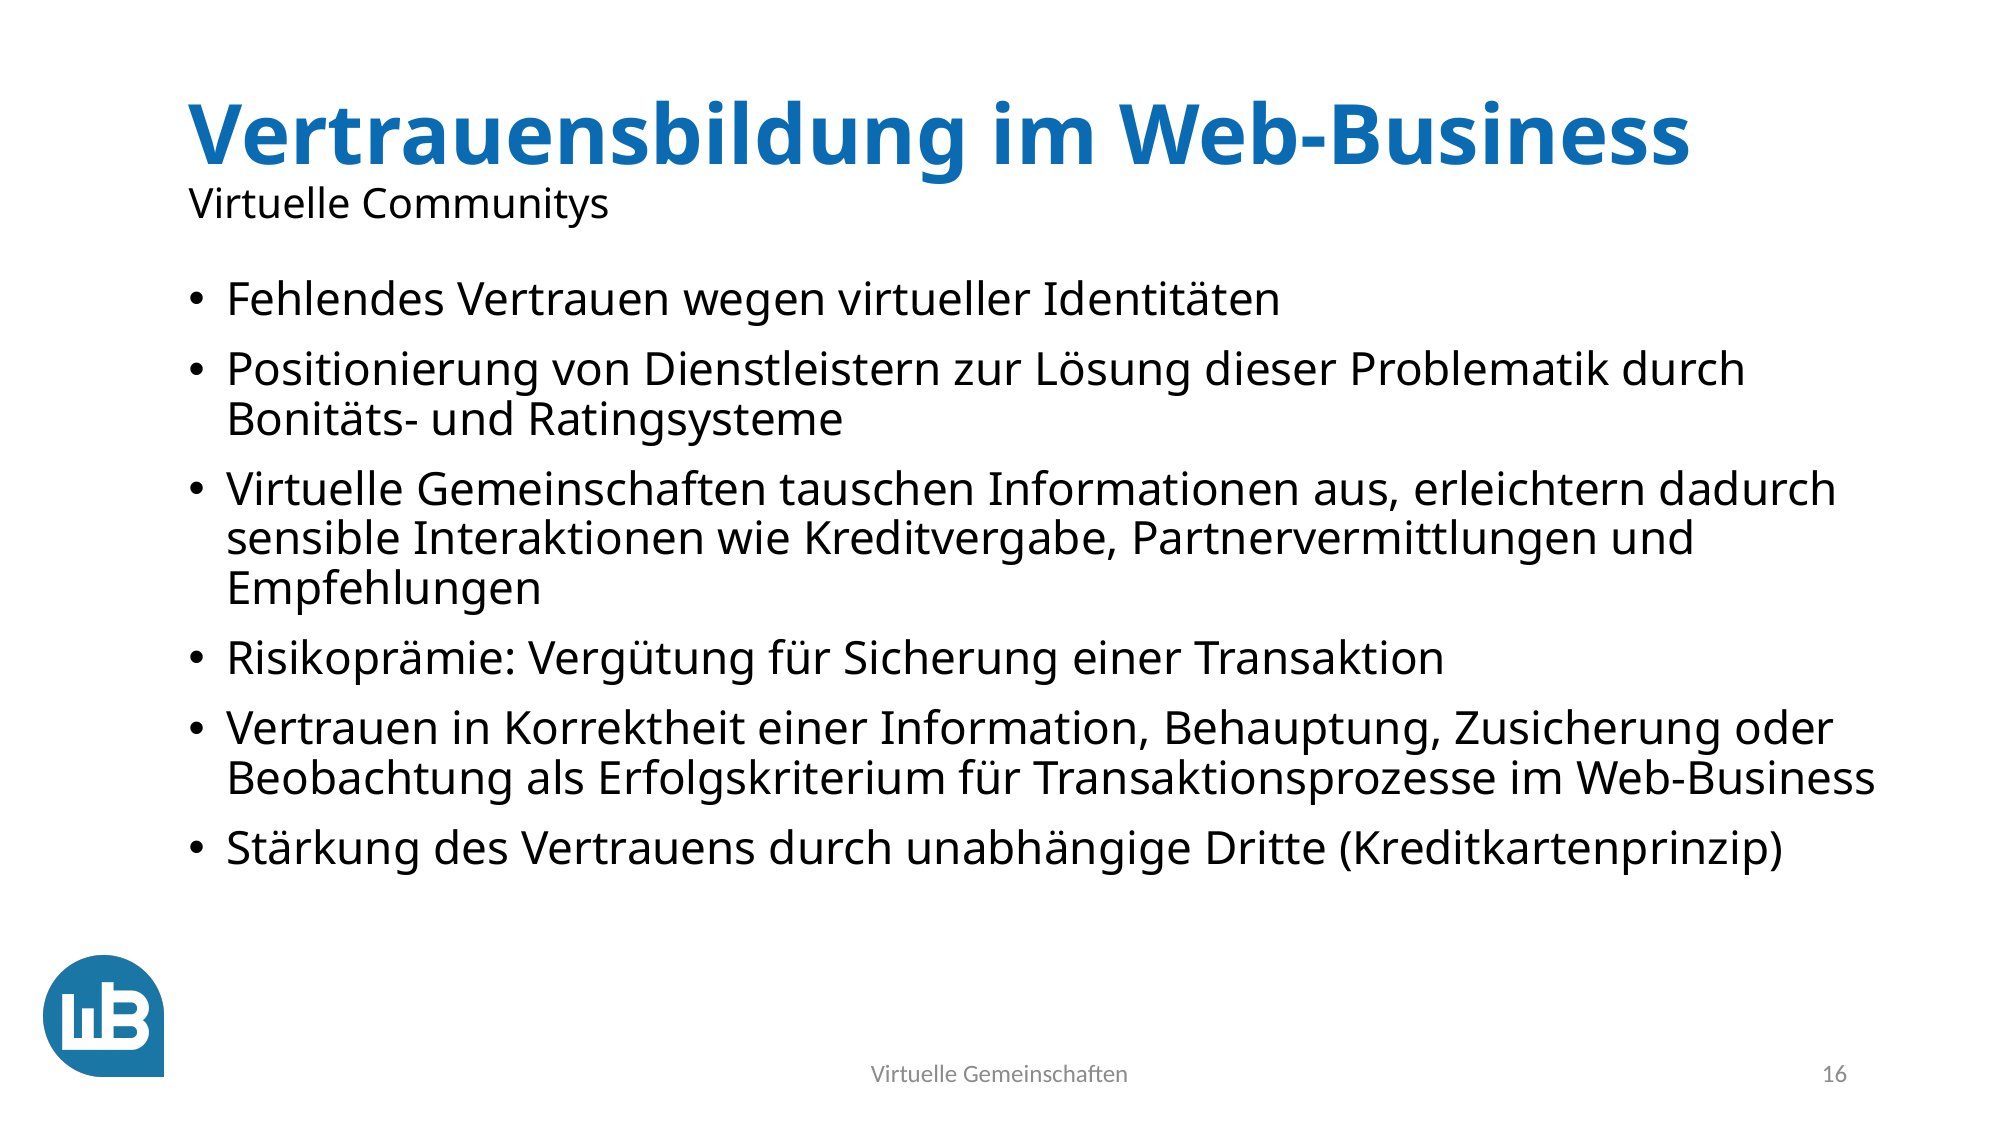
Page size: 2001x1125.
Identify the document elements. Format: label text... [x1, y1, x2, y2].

list Fehlendes Vertrauen wegen virtueller Identitäten Positionierung von Dienstleistern zur Lösung dieser Problematik durch Bonitäts- und Ratingsysteme Virtuelle Gemeinschaften tauschen Informationen aus, erleichtern dadurch sensible Interaktionen wie Kreditvergabe, Partnervermittlungen und Empfehlungen Risikoprämie: Vergütung für Sicherung einer Transaktion Vertrauen in Korrektheit einer Information, Behauptung, Zusicherung oder Beobachtung als Erfolgskriterium für Transaktionsprozesse im Web-Business Stärkung des Vertrauens durch unabhängige Dritte (Kreditkartenprinzip) [173, 268, 1899, 879]
title Vertrauensbildung im Web-Business Virtuelle Communitys [173, 51, 1899, 268]
footer Virtuelle Gemeinschaften [662, 1042, 1338, 1103]
slide_number 16 [1412, 1042, 1863, 1103]
picture [42, 955, 164, 1077]
